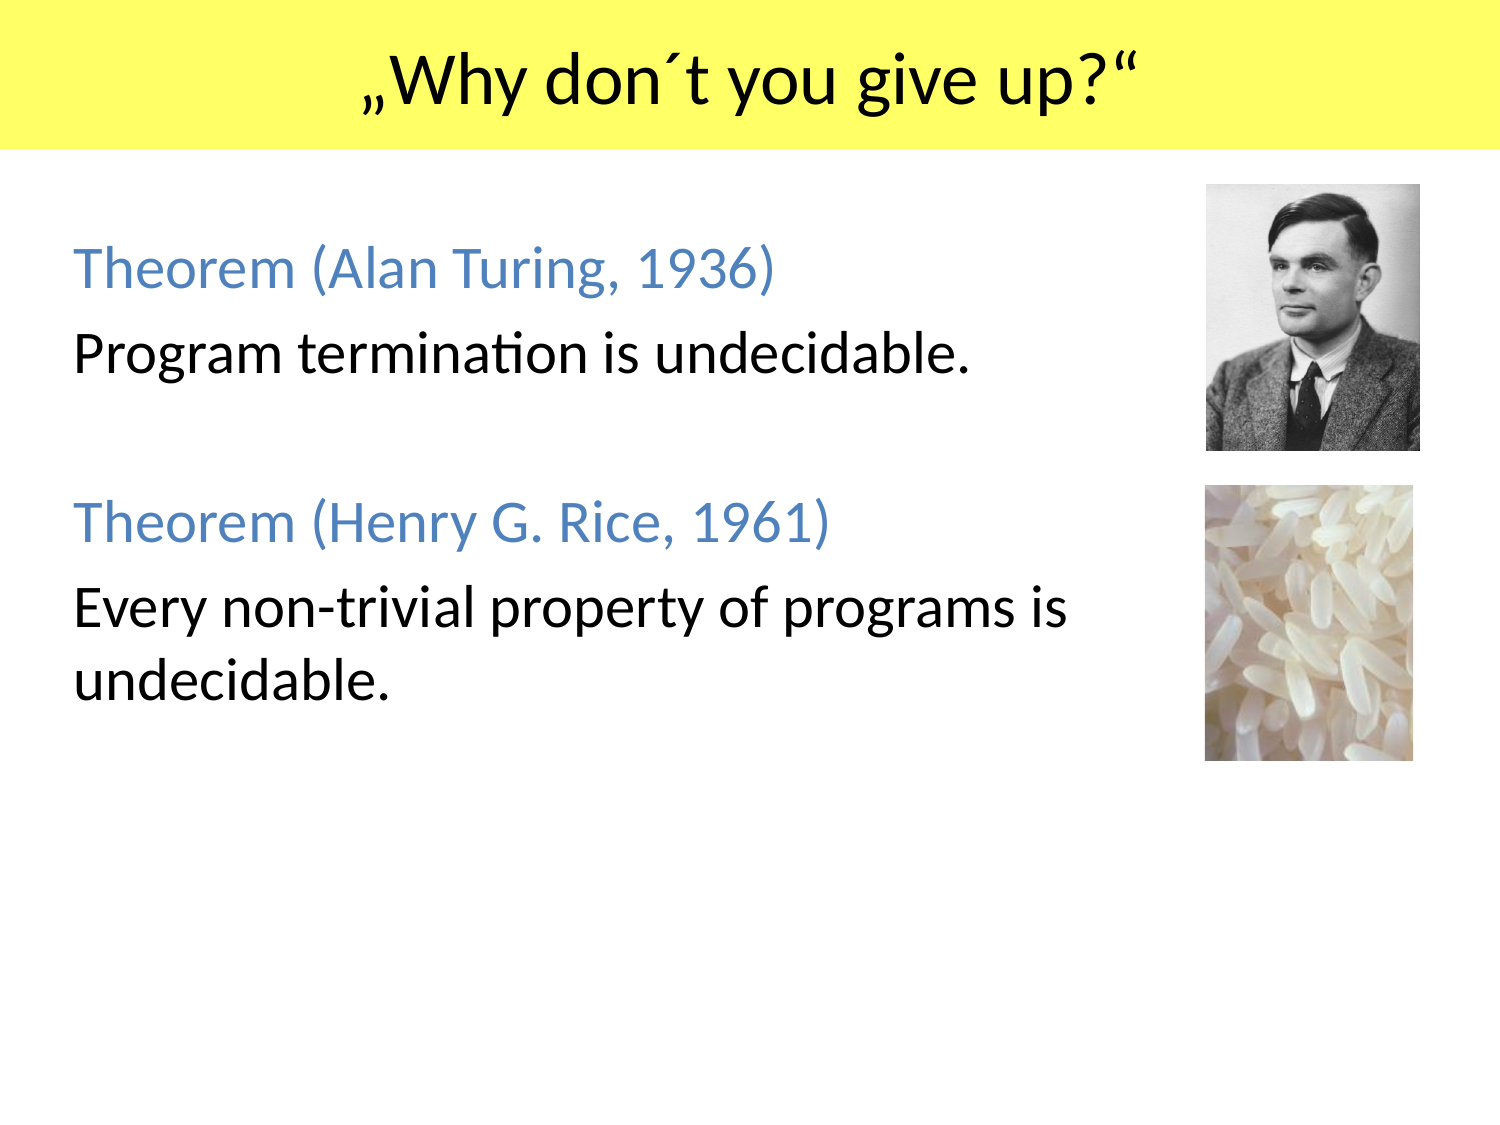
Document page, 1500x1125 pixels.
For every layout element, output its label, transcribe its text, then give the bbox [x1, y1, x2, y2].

picture [1204, 485, 1414, 762]
title „Why don´t you give up?“ [0, 0, 1500, 149]
picture [1206, 184, 1420, 451]
list Theorem (Alan Turing, 1936) Program termination is undecidable. Theorem (Henry G. Rice, 1961) Every non-trivial property of programs is undecidable. Theorem (Marvin Minsky, 1969) Every non-trivial property of while-programs with two counter variables is undecidable. [0, 219, 1105, 1125]
